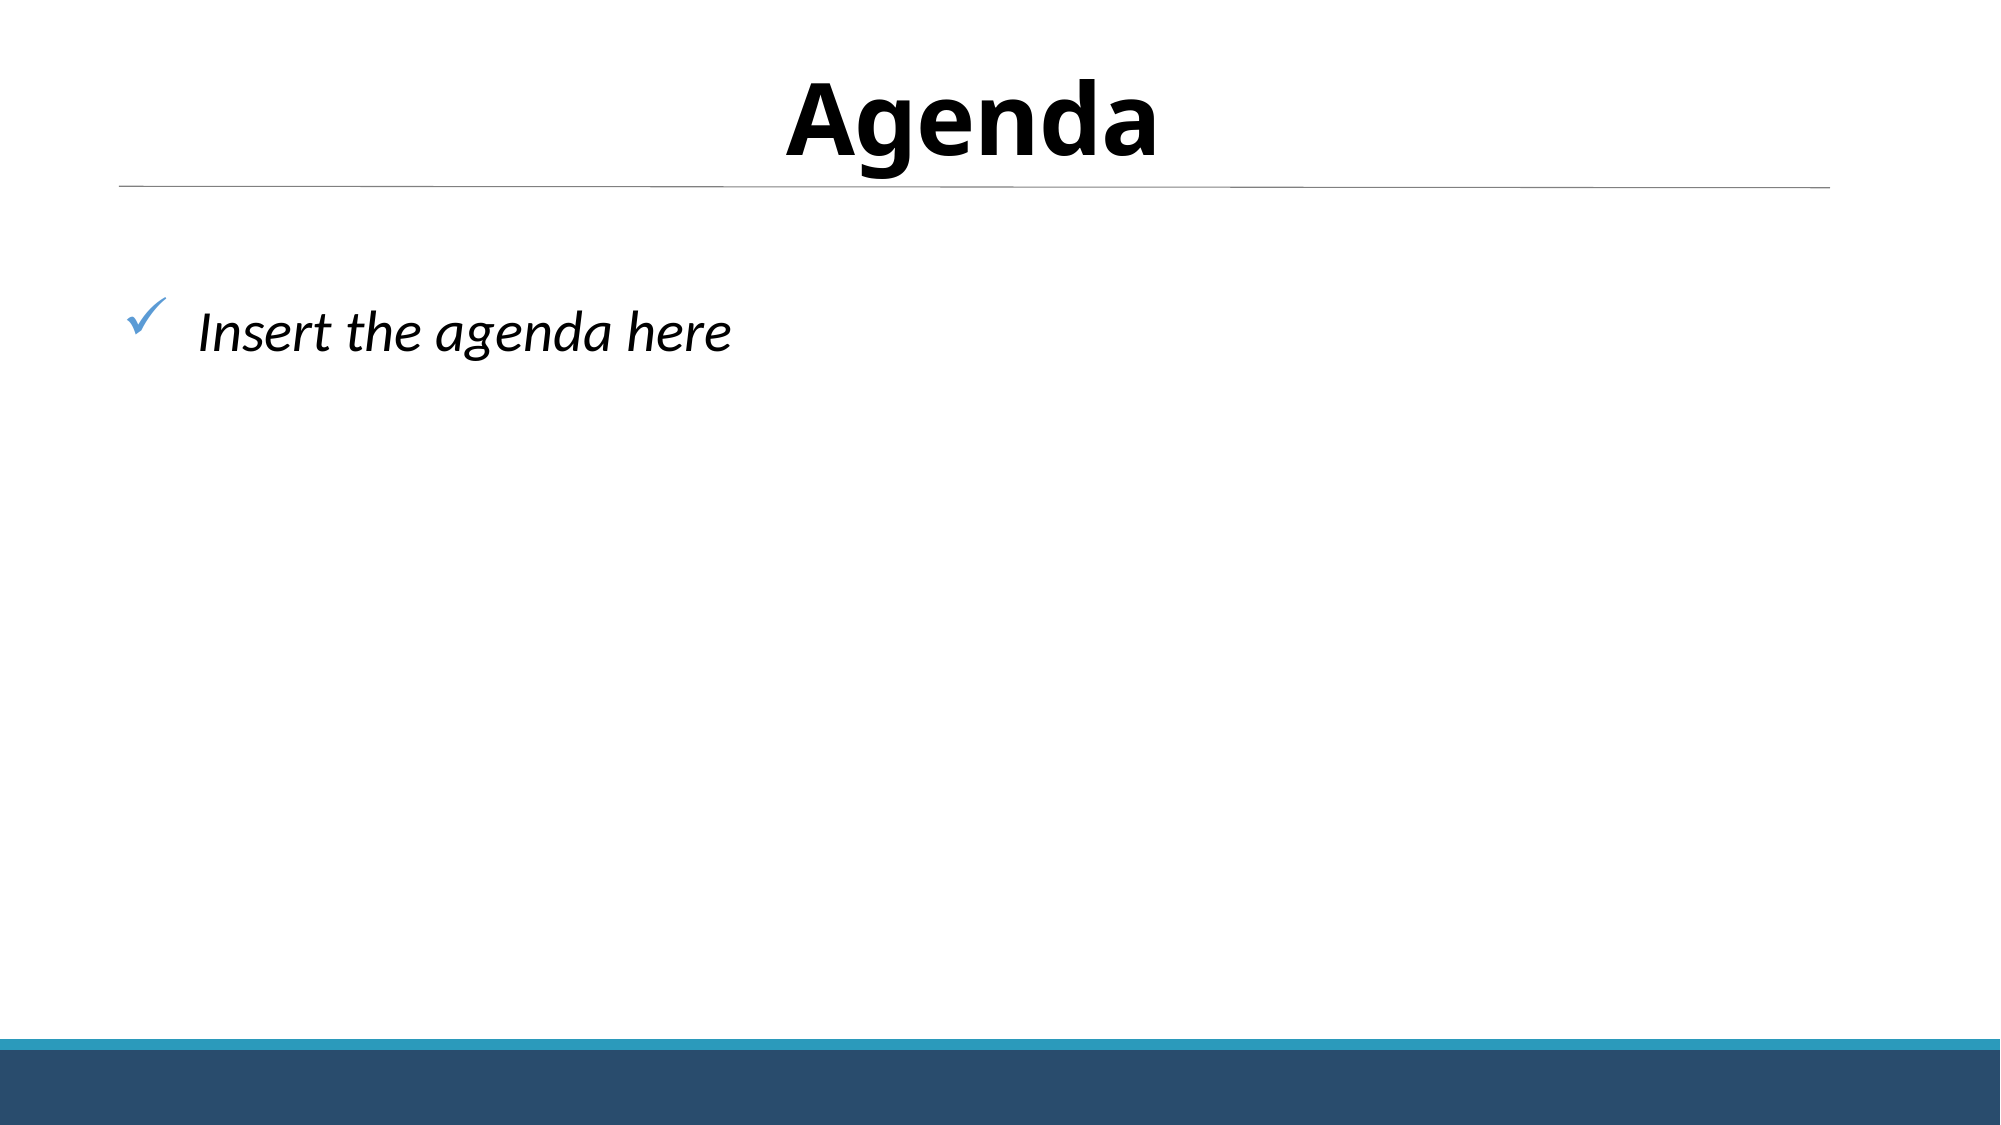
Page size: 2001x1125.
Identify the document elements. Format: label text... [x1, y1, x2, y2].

title Agenda [119, 42, 1830, 184]
list Insert the agenda here [122, 198, 1827, 908]
